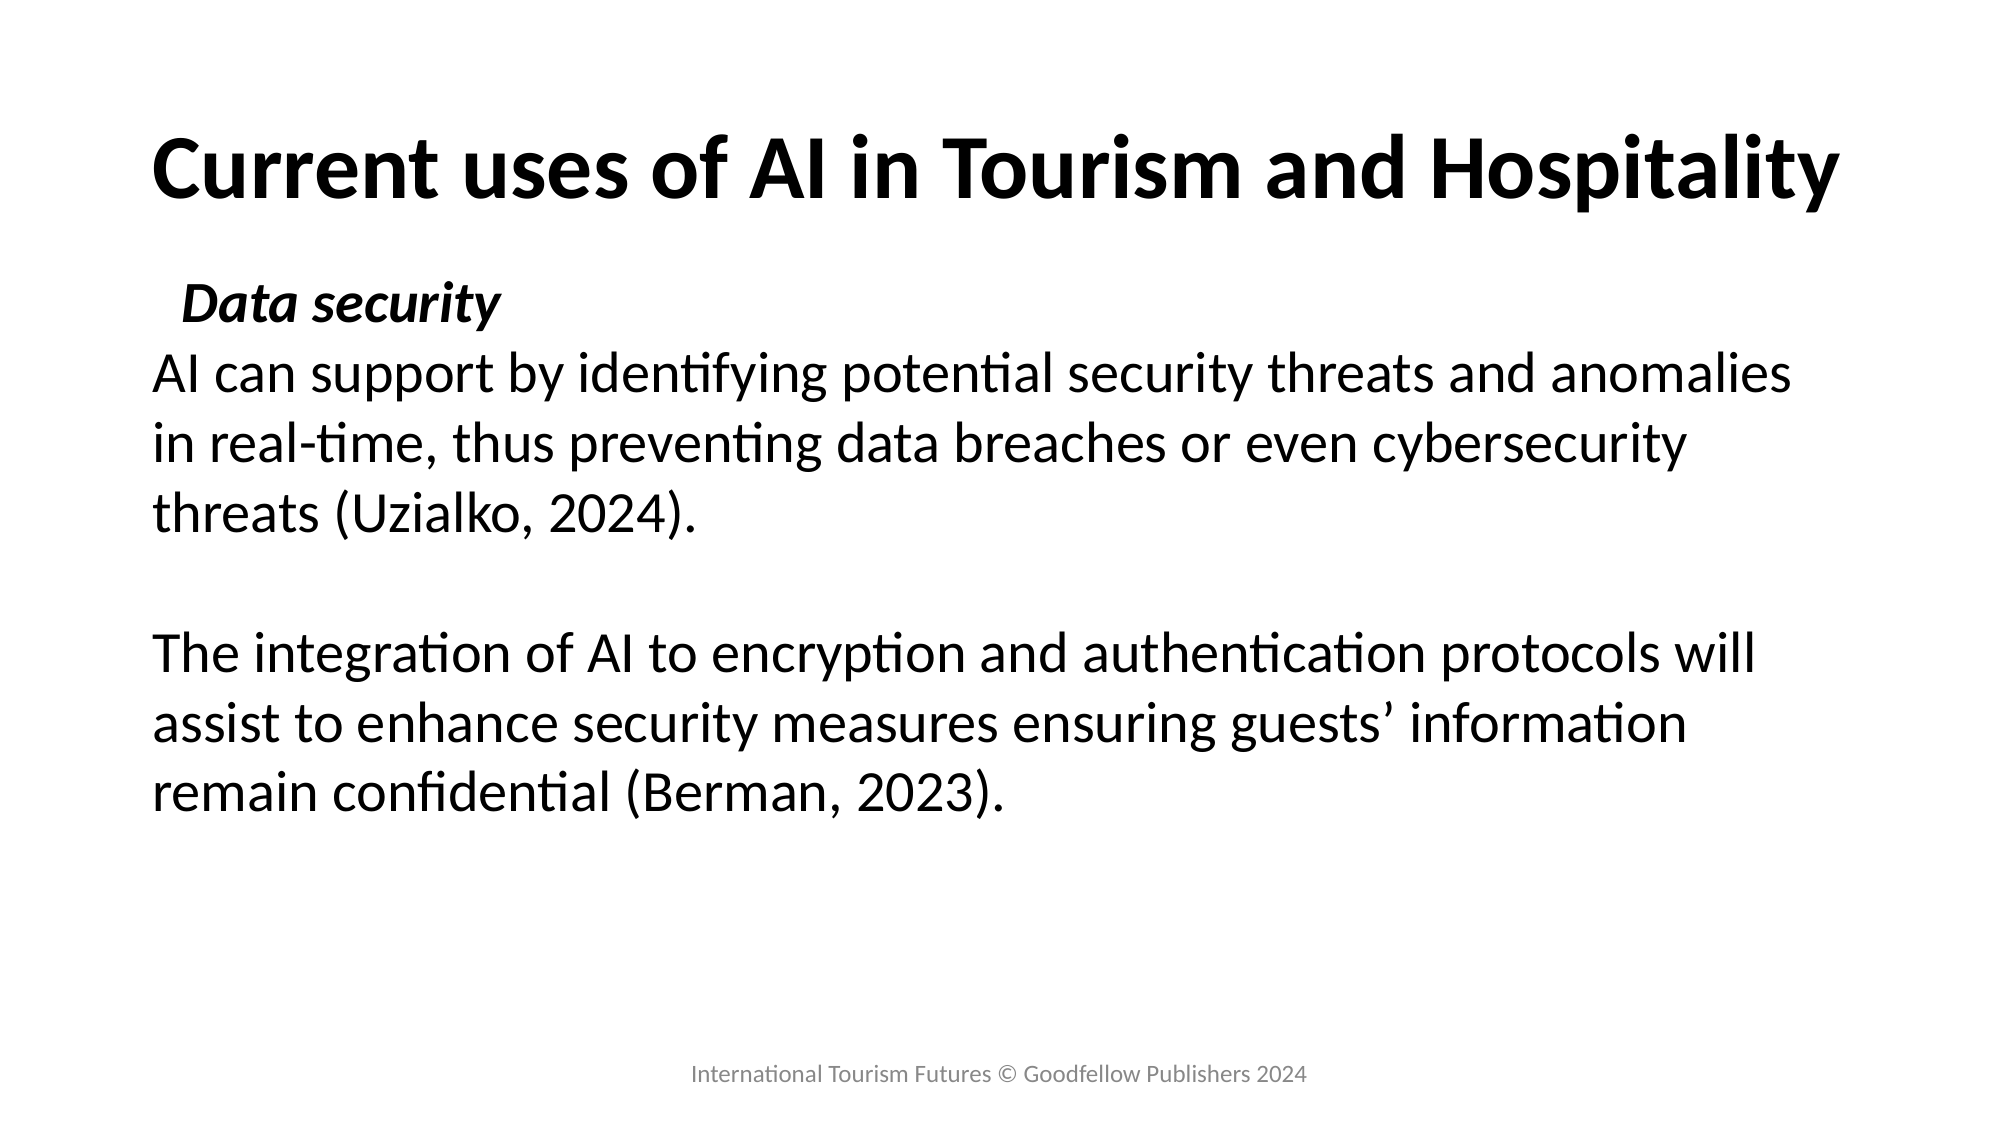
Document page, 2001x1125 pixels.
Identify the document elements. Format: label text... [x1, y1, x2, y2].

list Data security AI can support by identifying potential security threats and anomalies in real-time, thus preventing data breaches or even cybersecurity threats (Uzialko, 2024). The integration of AI to encryption and authentication protocols will assist to enhance security measures ensuring guests’ information remain confidential (Berman, 2023). [137, 257, 1863, 1014]
footer International Tourism Futures © Goodfellow Publishers 2024 [662, 1042, 1338, 1103]
title Current uses of AI in Tourism and Hospitality [137, 59, 1863, 257]
